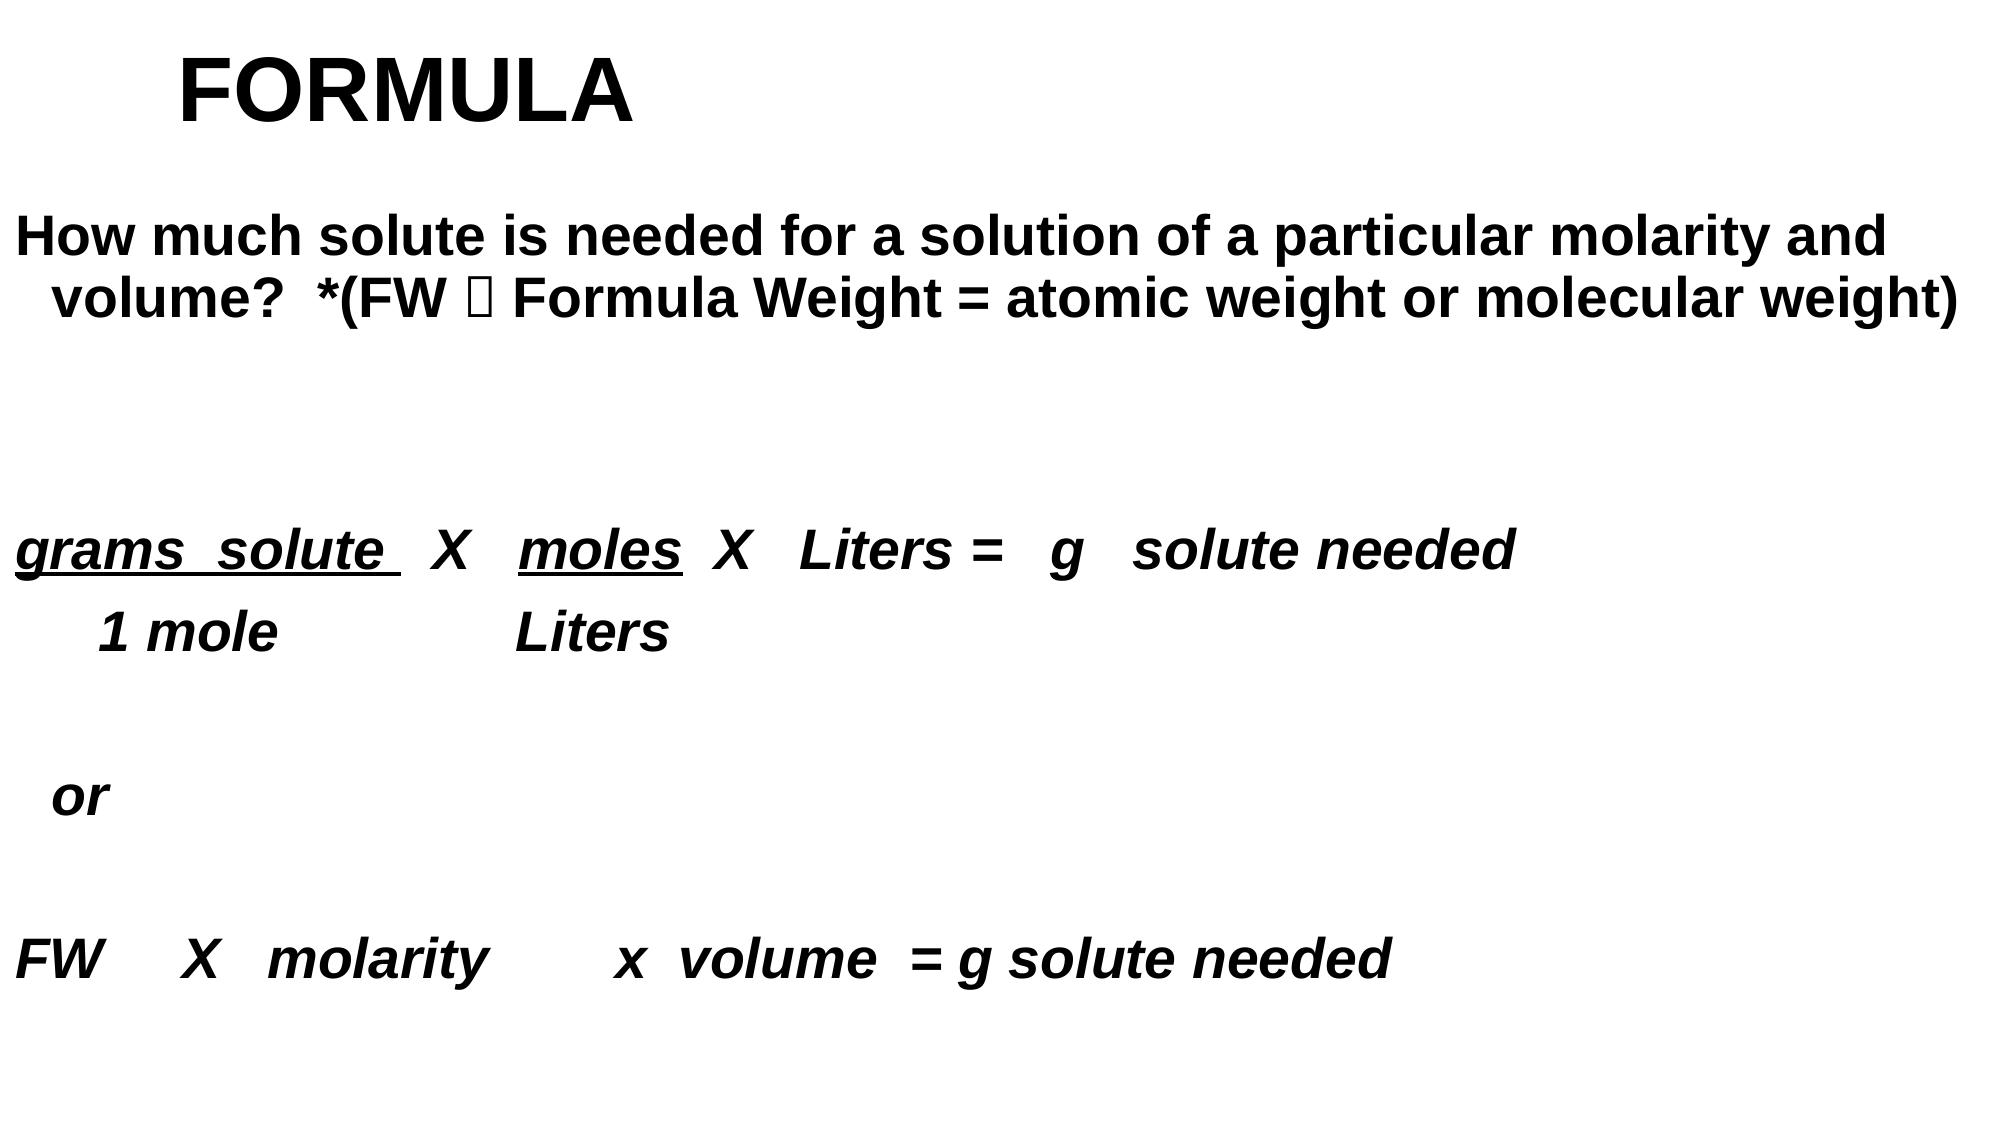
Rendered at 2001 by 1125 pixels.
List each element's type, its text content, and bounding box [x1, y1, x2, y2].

list How much solute is needed for a solution of a particular molarity and volume? *(FW  Formula Weight = atomic weight or molecular weight) grams solute X moles X Liters = g solute needed 1 mole Liters or FW X molarity x volume = g solute needed [0, 198, 1981, 1050]
title FORMULA [137, 31, 1863, 153]
